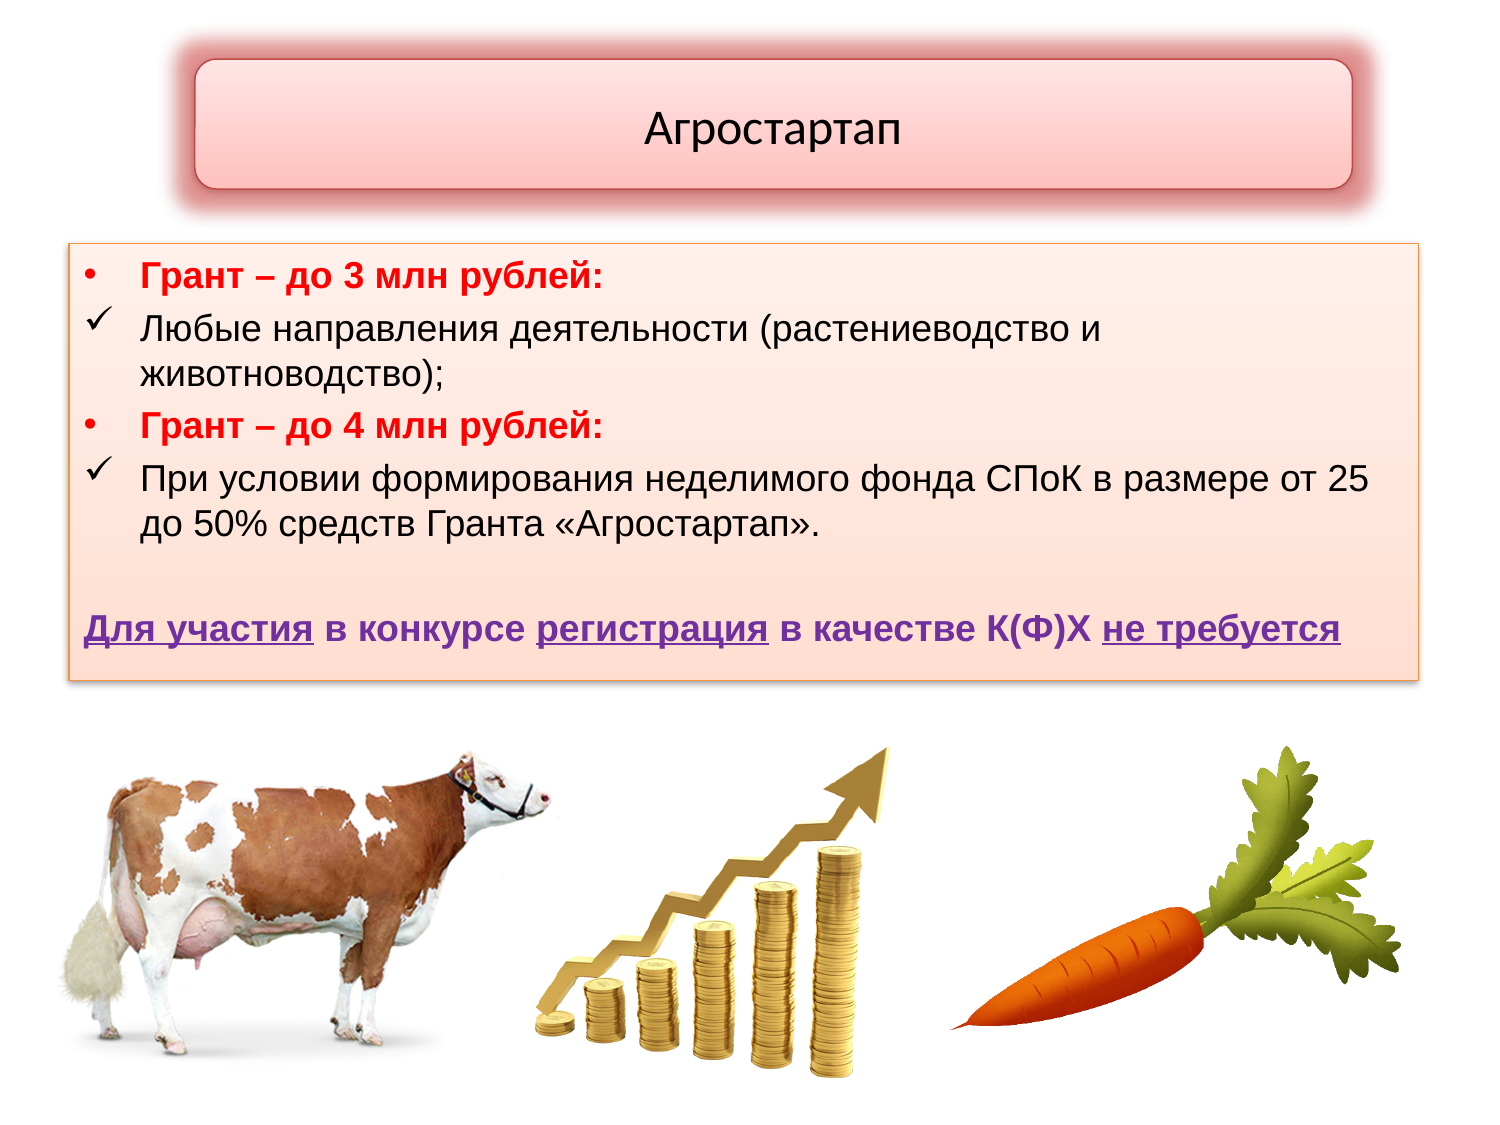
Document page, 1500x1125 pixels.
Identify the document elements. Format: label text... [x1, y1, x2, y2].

list Грант – до 3 млн рублей: Любые направления деятельности (растениеводство и животноводство); Грант – до 4 млн рублей: При условии формирования неделимого фонда СПоК в размере от 25 до 50% средств Гранта «Агростартап». Для участия в конкурсе регистрация в качестве К(Ф)Х не требуется [68, 243, 1419, 681]
text_box Агростартап [193, 58, 1354, 190]
picture [948, 746, 1401, 1031]
picture [54, 746, 928, 1078]
